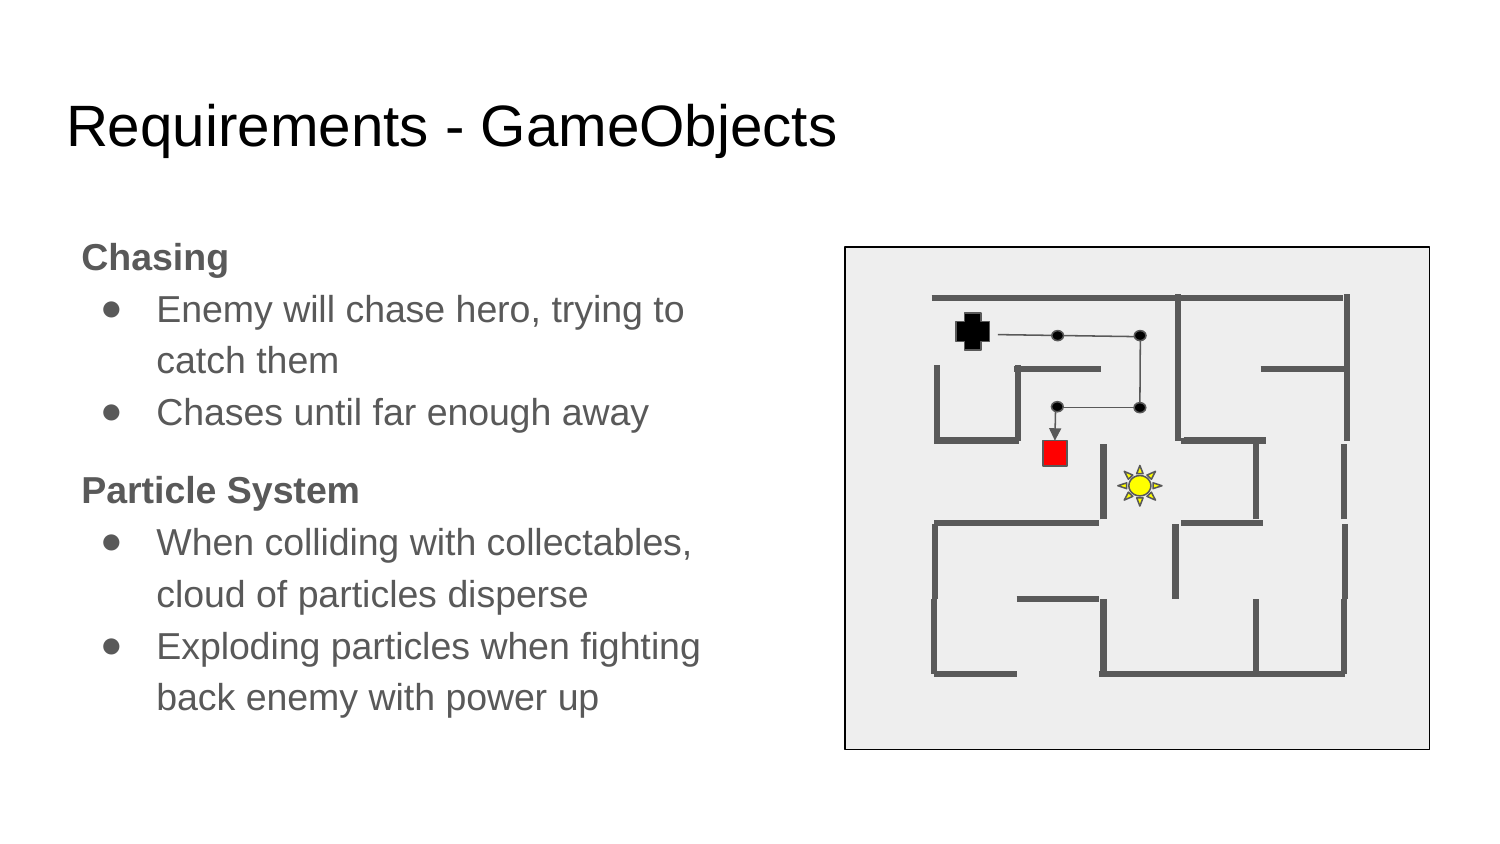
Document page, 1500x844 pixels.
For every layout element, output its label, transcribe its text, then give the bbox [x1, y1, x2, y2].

text_box [956, 313, 990, 350]
text_box [1136, 465, 1144, 474]
text_box [1042, 440, 1067, 466]
title Requirements - GameObjects [51, 72, 1449, 167]
text_box [1117, 482, 1127, 489]
text_box [1153, 482, 1162, 489]
list Chasing Enemy will chase hero, trying to catch them Chases until far enough away Particle System When colliding with collectables, cloud of particles disperse Exploding particles when fighting back enemy with power up [66, 217, 768, 779]
text_box [844, 246, 1430, 750]
text_box [1135, 330, 1147, 339]
text_box [1136, 497, 1144, 507]
text_box [1124, 471, 1156, 501]
text_box [1051, 401, 1064, 409]
